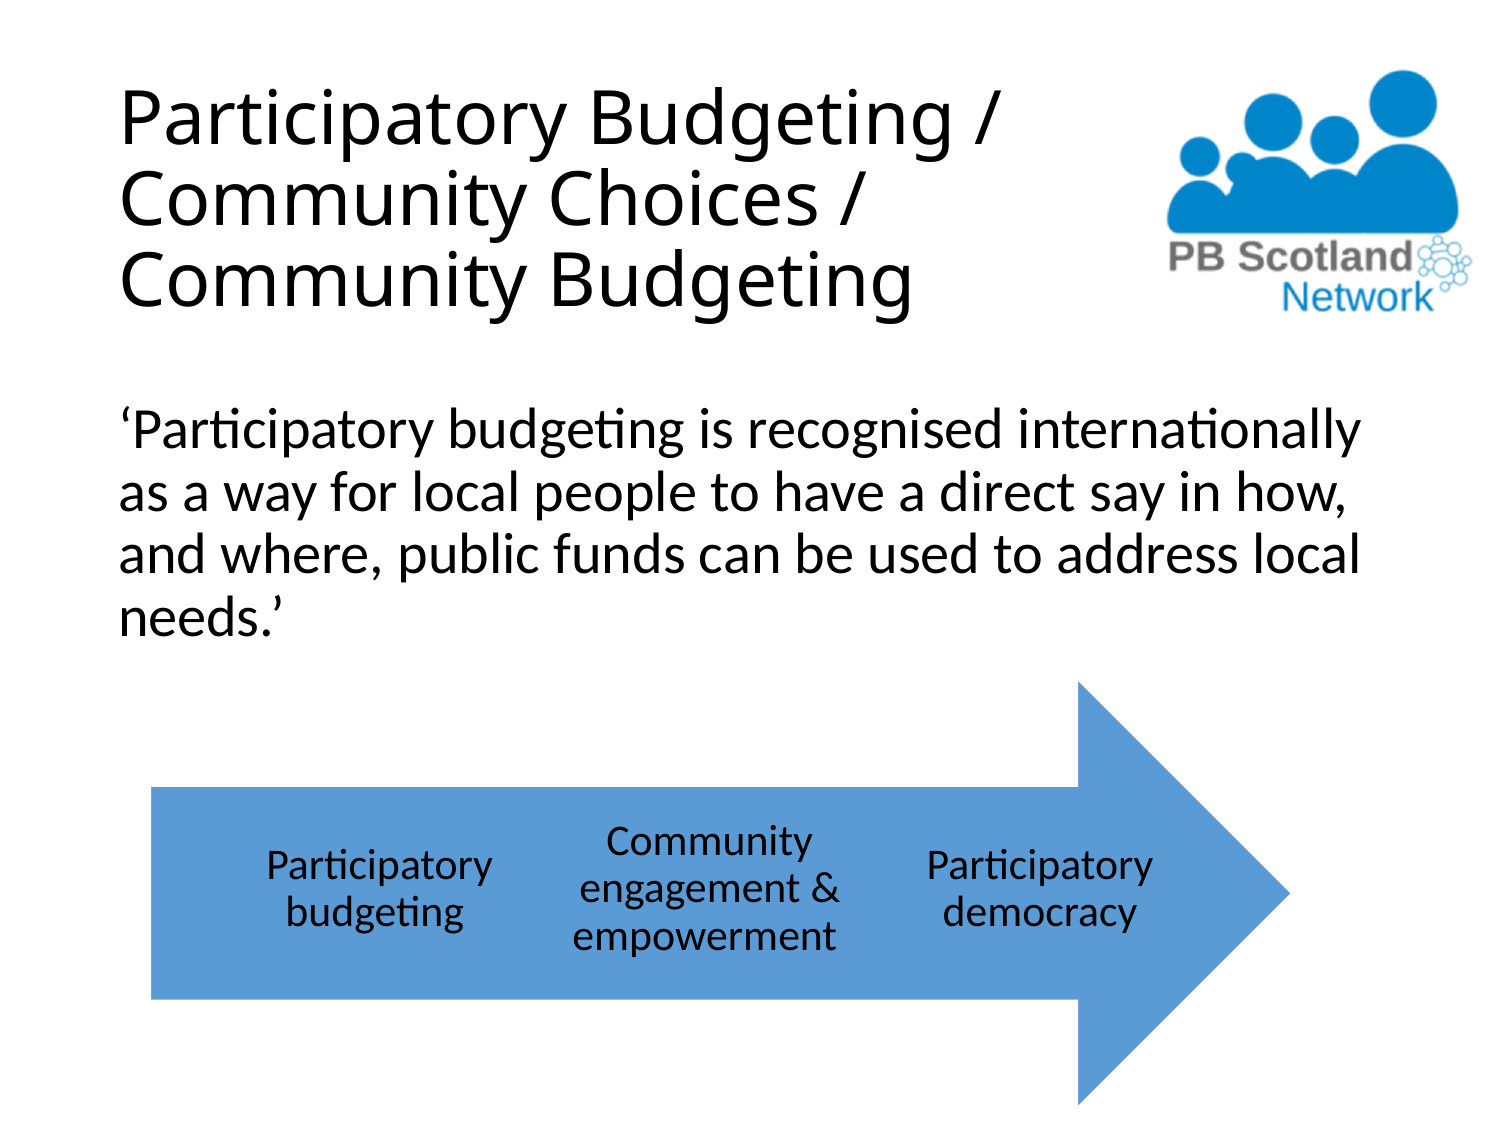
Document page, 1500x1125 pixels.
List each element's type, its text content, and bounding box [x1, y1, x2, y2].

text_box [149, 539, 1292, 1125]
title Participatory Budgeting / Community Choices / Community Budgeting [103, 59, 1154, 299]
picture [1154, 59, 1480, 318]
list ‘Participatory budgeting is recognised internationally as a way for local people to have a direct say in how, and where, public funds can be used to address local needs.’ [103, 299, 1397, 1014]
